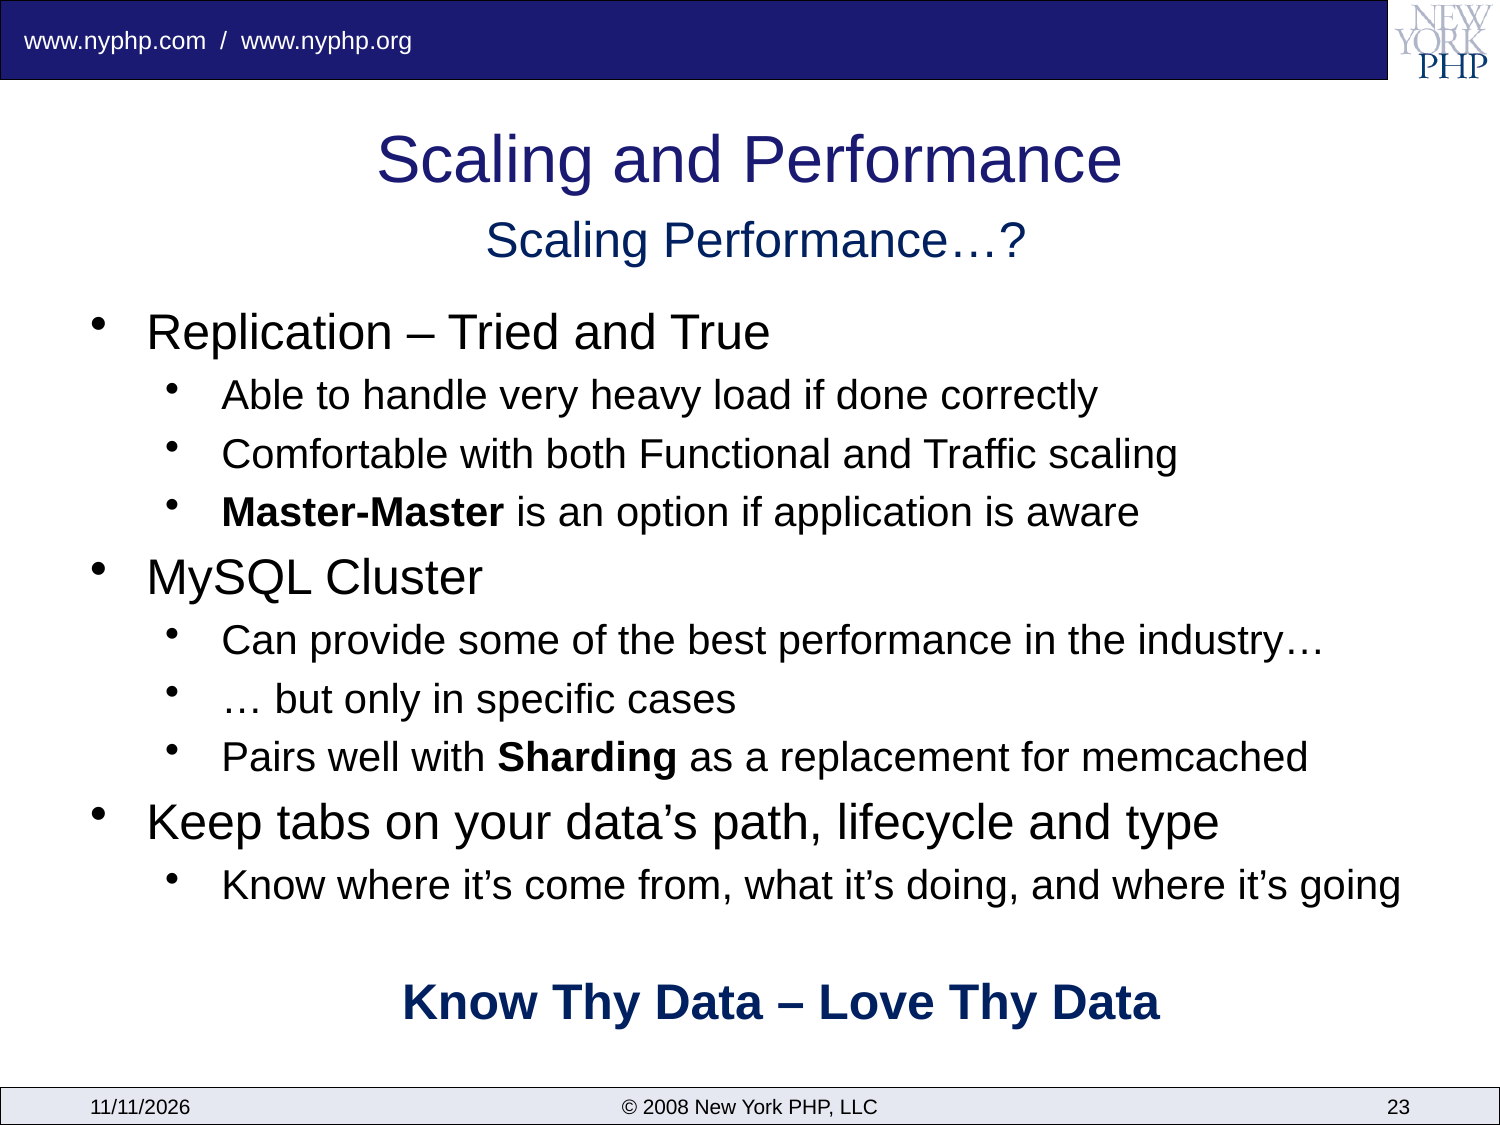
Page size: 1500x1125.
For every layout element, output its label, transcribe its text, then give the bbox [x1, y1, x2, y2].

footer © 2008 New York PHP, LLC [512, 1087, 988, 1125]
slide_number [74, 1087, 426, 1125]
text_box Replication – Tried and True Able to handle very heavy load if done correctly Comfortable with both Functional and Traffic scaling Master-Master is an option if application is aware MySQL Cluster Can provide some of the best performance in the industry… … but only in specific cases Pairs well with Sharding as a replacement for memcached Keep tabs on your data’s path, lifecycle and type Know where it’s come from, what it’s doing, and where it’s going [74, 292, 1425, 950]
picture [1393, 2, 1494, 80]
title Scaling and Performance [75, 75, 1425, 238]
text_box Scaling Performance…? [87, 199, 1425, 275]
slide_number 23 [1074, 1087, 1426, 1125]
text_box Know Thy Data – Love Thy Data [112, 962, 1450, 1038]
